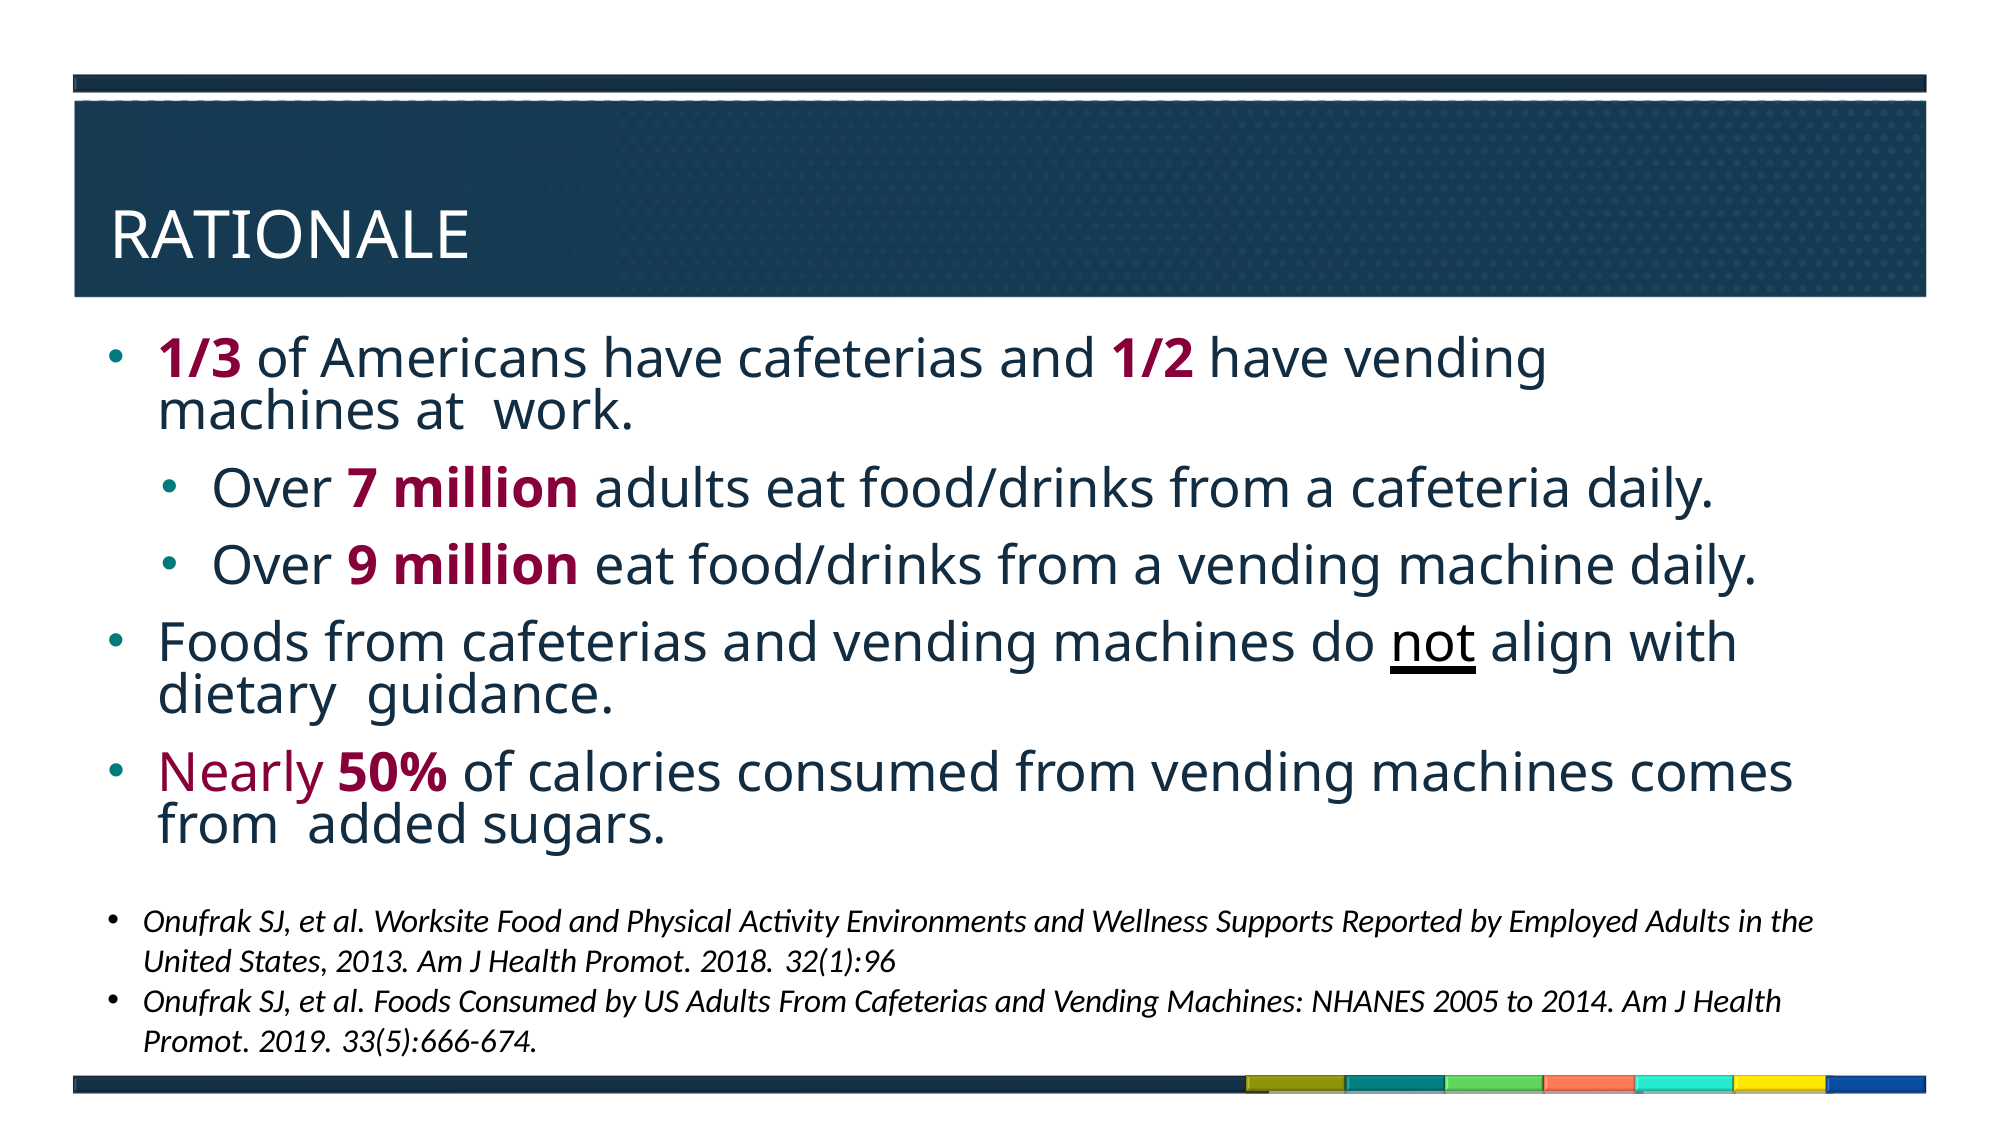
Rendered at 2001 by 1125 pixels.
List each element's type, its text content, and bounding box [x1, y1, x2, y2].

picture [72, 1075, 1927, 1094]
text_box 1/3 of Americans have cafeterias and 1/2 have vending machines at work. Over 7 million adults eat food/drinks from a cafeteria daily. Over 9 million eat food/drinks from a vending machine daily. Foods from cafeterias and vending machines do not align with dietary guidance. Nearly 50% of calories consumed from vending machines comes from added sugars. Onufrak SJ, et al. Worksite Food and Physical Activity Environments and Wellness Supports Reported by Employed Adults in the United States, 2013. Am J Health Promot. 2018. 32(1):96 Onufrak SJ, et al. Foods Consumed by US Adults From Cafeterias and Vending Machines: NHANES 2005 to 2014. Am J Health Promot. 2019. 33(5):666-674. [105, 321, 1853, 1059]
title RATIONALE [107, 189, 480, 321]
picture [56, 74, 1942, 317]
